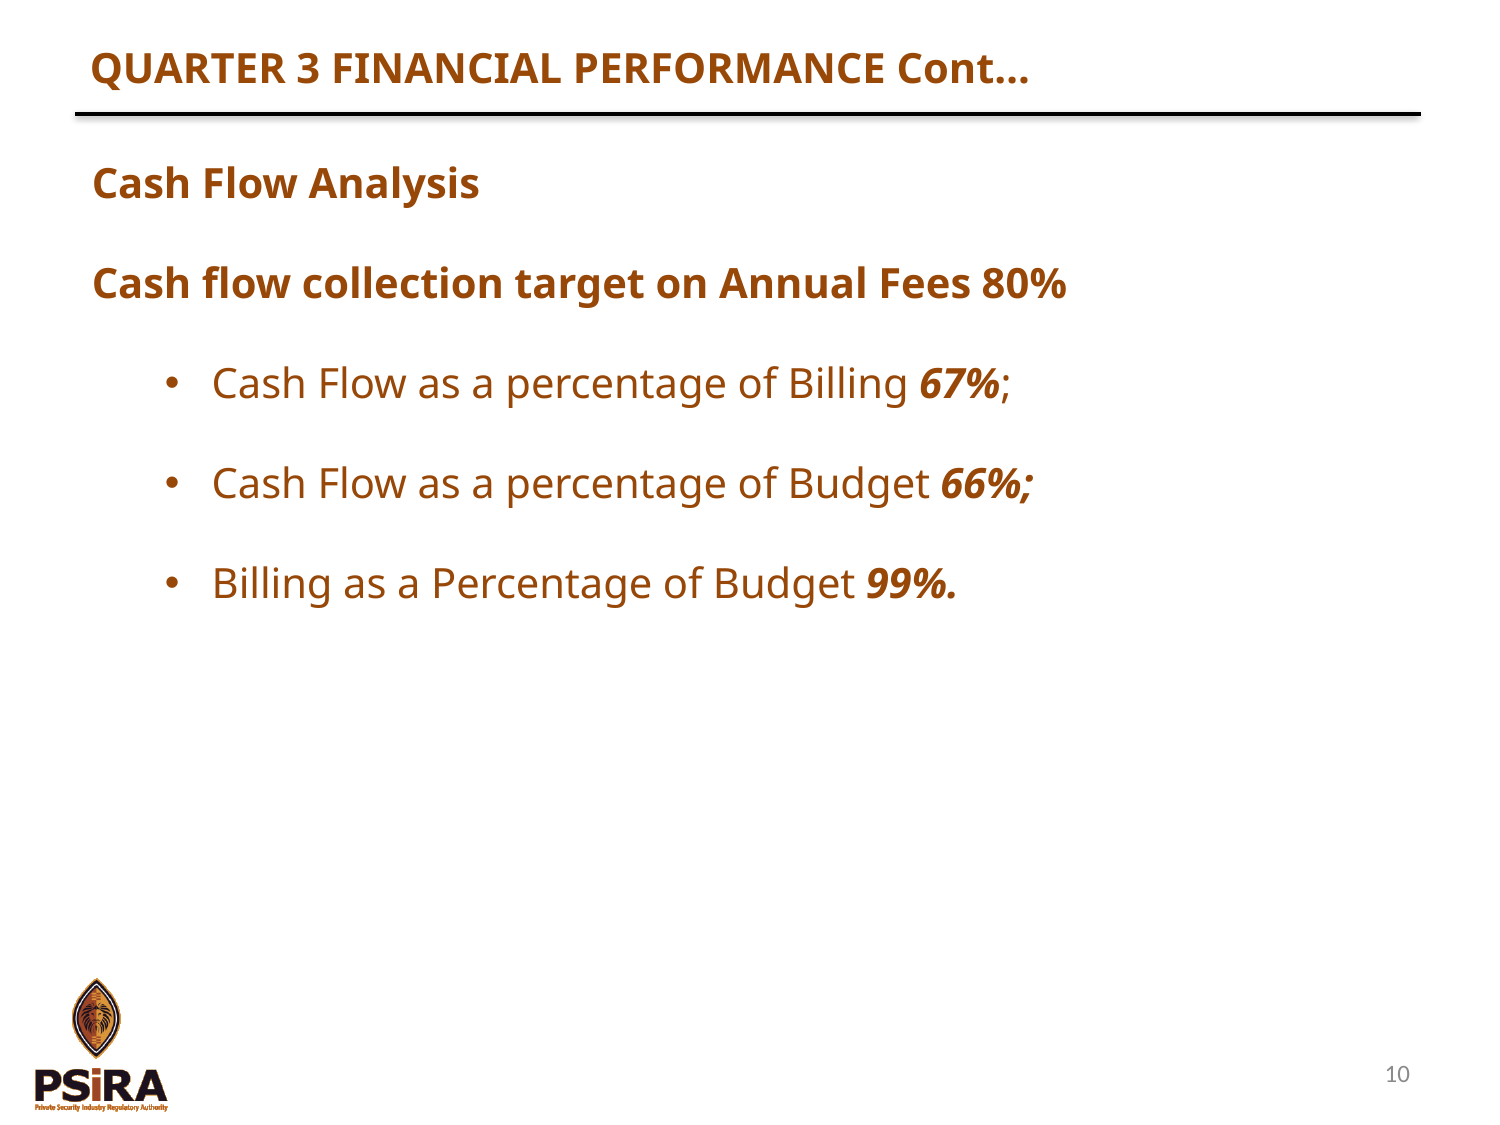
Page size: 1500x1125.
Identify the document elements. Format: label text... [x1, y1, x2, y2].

text_box Cash Flow Analysis Cash flow collection target on Annual Fees 80% Cash Flow as a percentage of Billing 67%; Cash Flow as a percentage of Budget 66%; Billing as a Percentage of Budget 99%. [75, 99, 1472, 1103]
text_box QUARTER 3 FINANCIAL PERFORMANCE Cont… [74, 34, 1419, 99]
slide_number 10 [1074, 1042, 1425, 1103]
picture [28, 965, 170, 1125]
